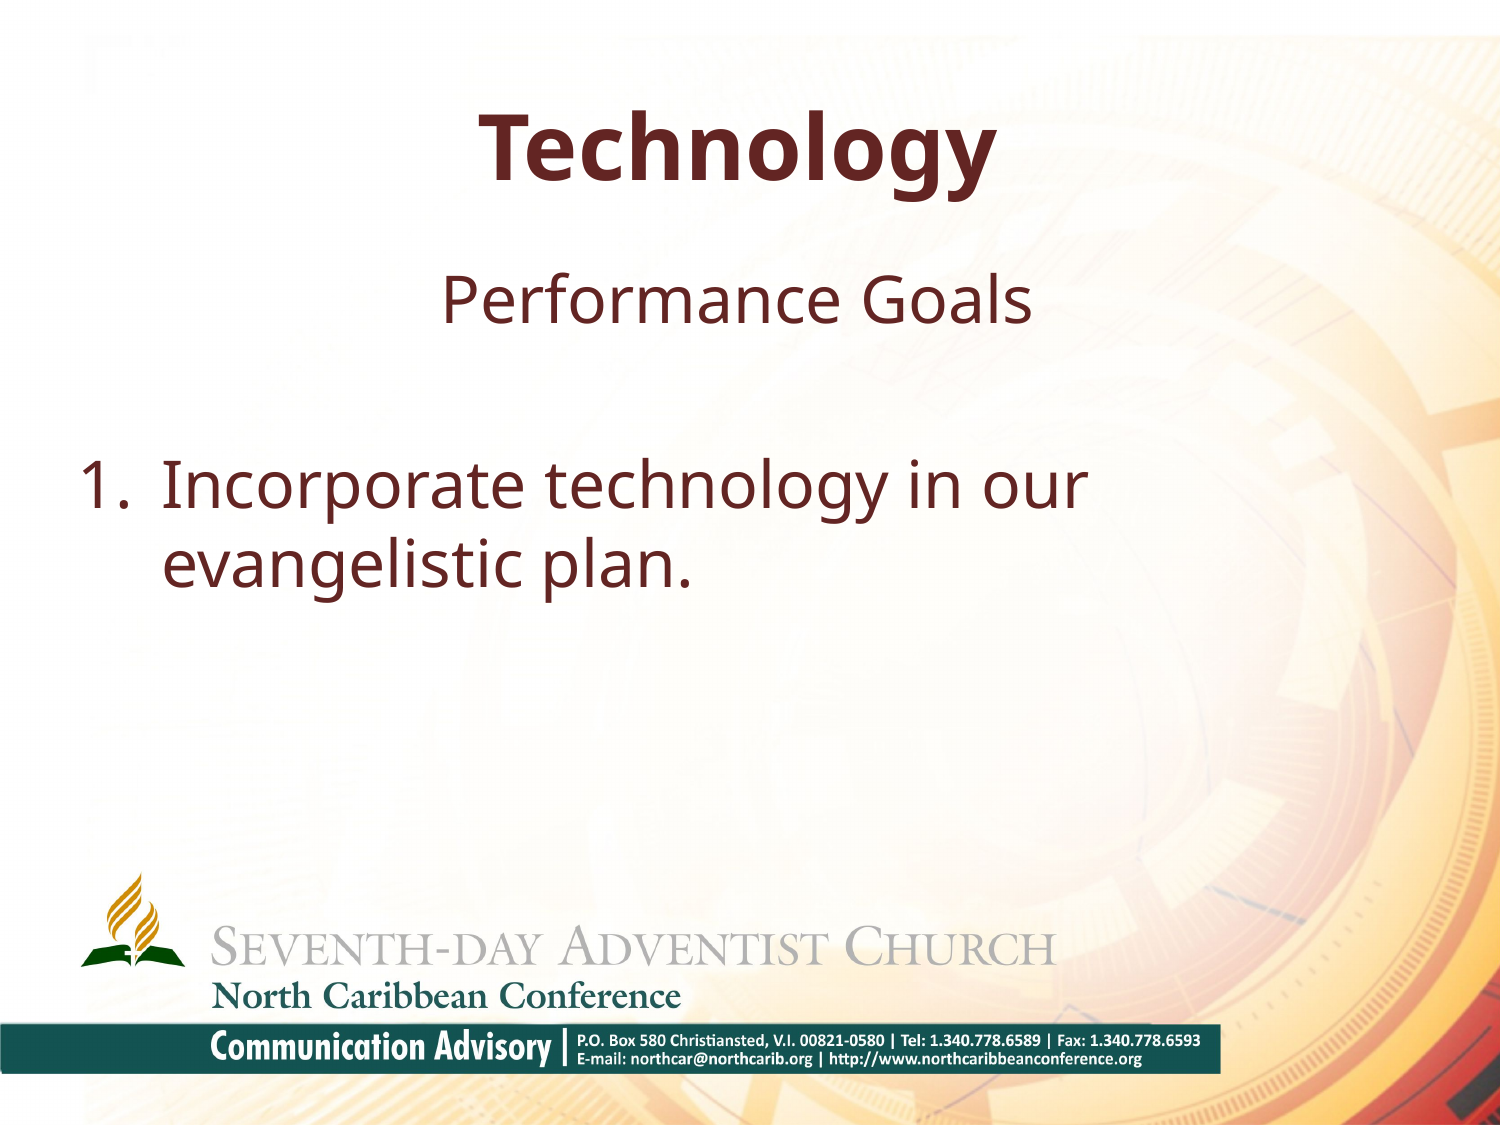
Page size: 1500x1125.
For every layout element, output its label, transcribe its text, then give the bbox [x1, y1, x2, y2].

list Performance Goals Incorporate technology in our evangelistic plan. [62, 249, 1413, 888]
picture [0, 0, 1500, 1125]
title Technology [62, 50, 1413, 238]
